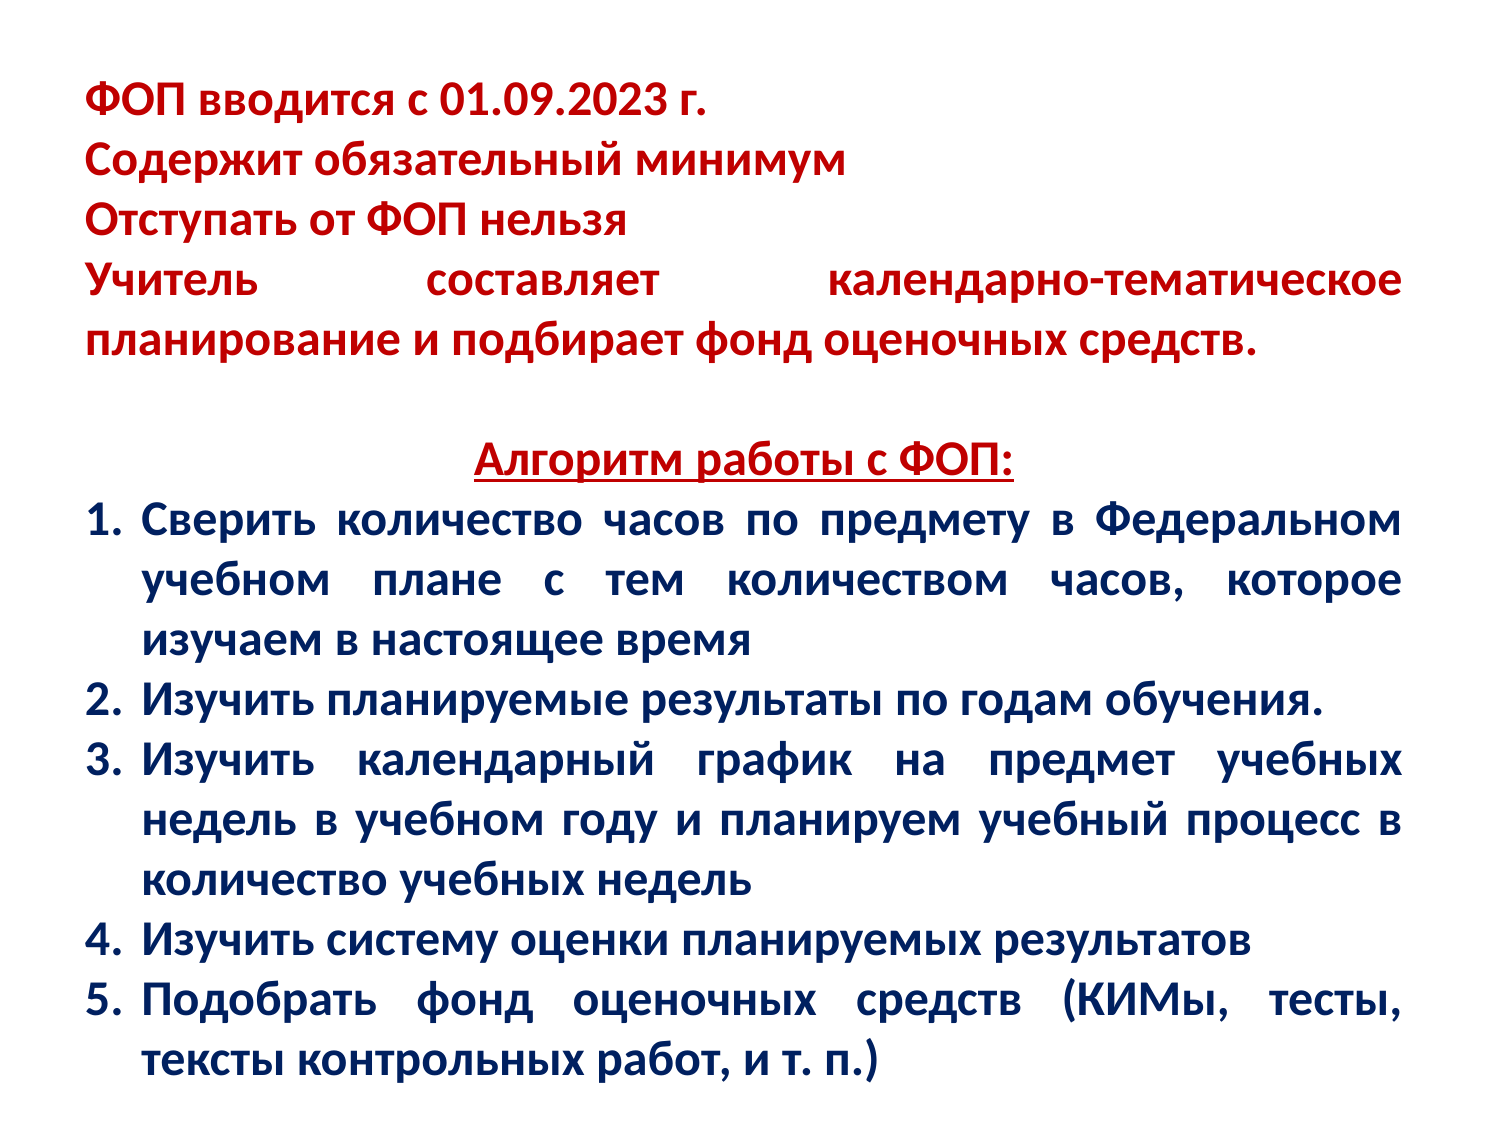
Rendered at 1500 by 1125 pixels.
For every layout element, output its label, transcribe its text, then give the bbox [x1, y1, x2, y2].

text_box ФОП вводится с 01.09.2023 г. Содержит обязательный минимум Отступать от ФОП нельзя Учитель составляет календарно-тематическое планирование и подбирает фонд оценочных средств. Алгоритм работы с ФОП: Сверить количество часов по предмету в Федеральном учебном плане с тем количеством часов, которое изучаем в настоящее время Изучить планируемые результаты по годам обучения. Изучить календарный график на предмет учебных недель в учебном году и планируем учебный процесс в количество учебных недель Изучить систему оценки планируемых результатов Подобрать фонд оценочных средств (КИМы, тесты, тексты контрольных работ, и т. п.) [70, 58, 1418, 1125]
